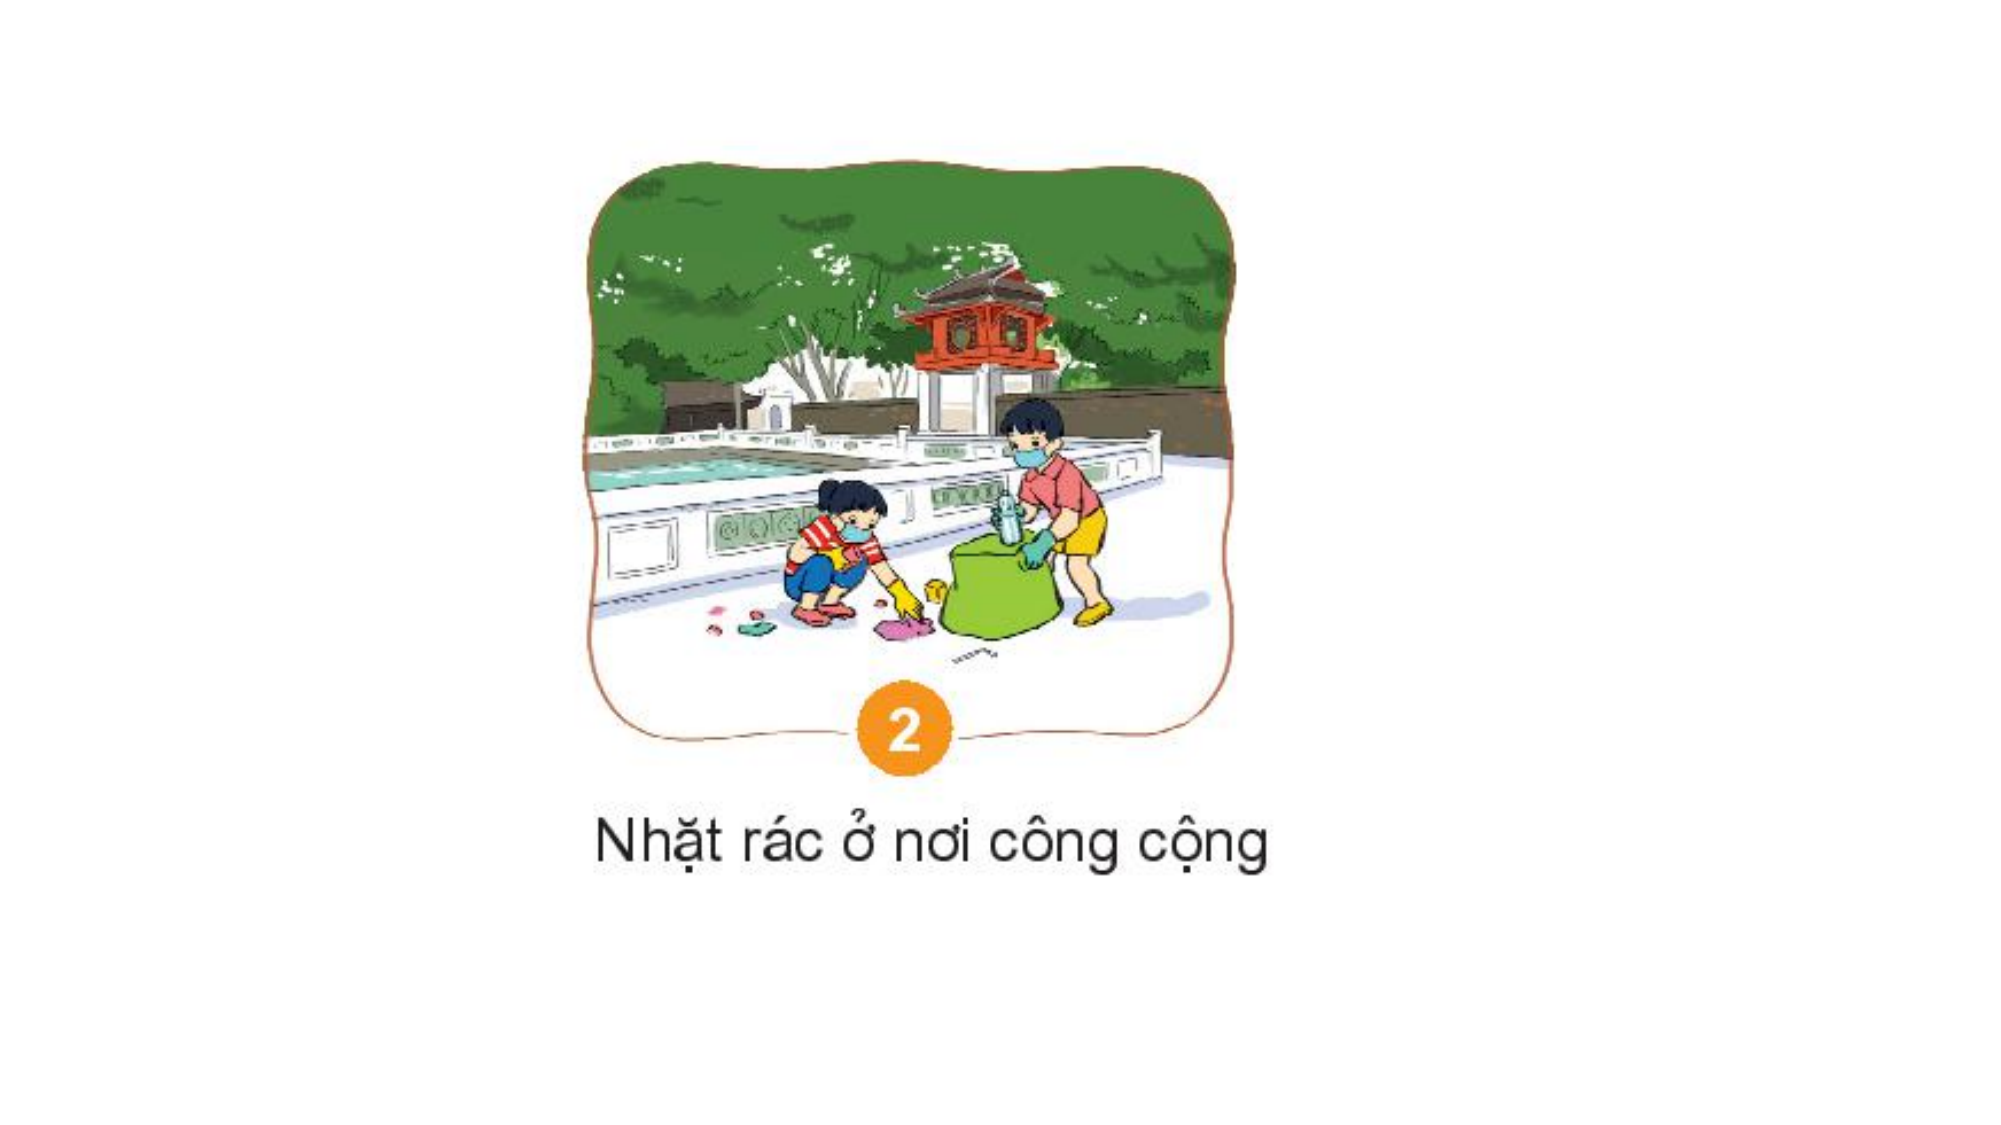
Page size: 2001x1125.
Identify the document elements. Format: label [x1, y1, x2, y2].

picture [438, 131, 1483, 972]
